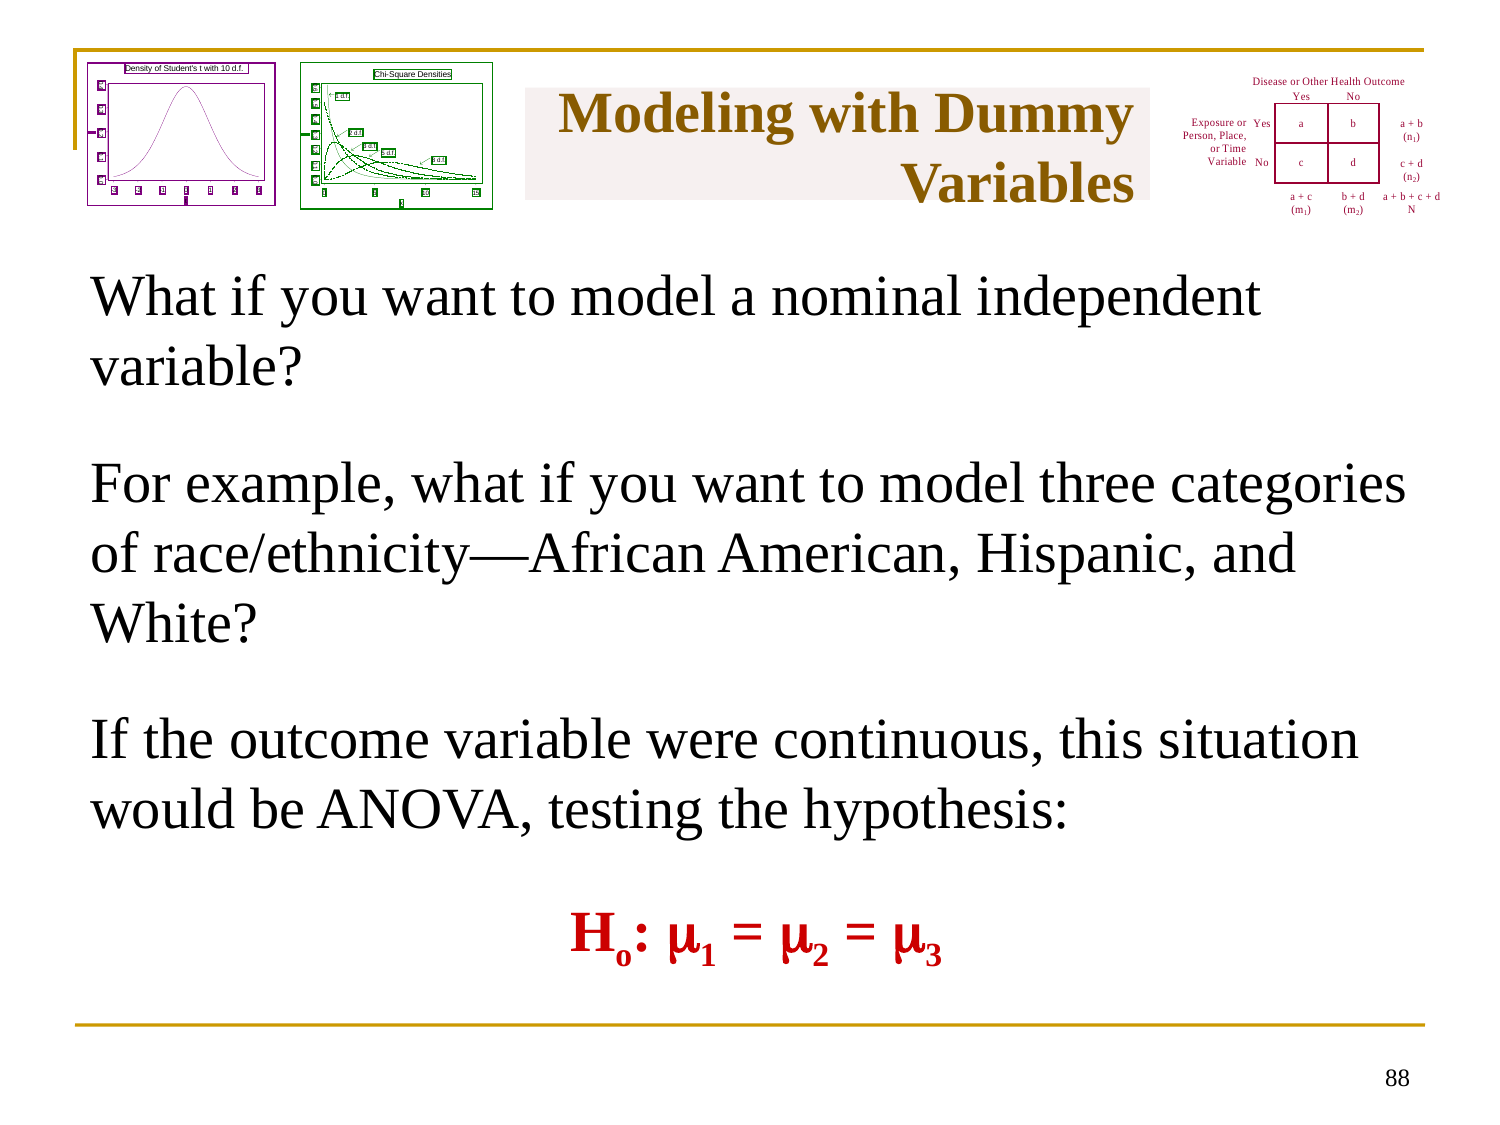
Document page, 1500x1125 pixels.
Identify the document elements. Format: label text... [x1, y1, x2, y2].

slide_number 87 [1074, 1049, 1426, 1100]
list What if you want to model a nominal independent variable? For example, what if you want to model three categories of race/ethnicity—African American, Hispanic, and White? If the outcome variable were continuous, this situation would be ANOVA, testing the hypothesis: Ho: 1 = 2 = 3 [74, 249, 1438, 979]
title Modeling with Dummy Variables [524, 87, 1151, 201]
